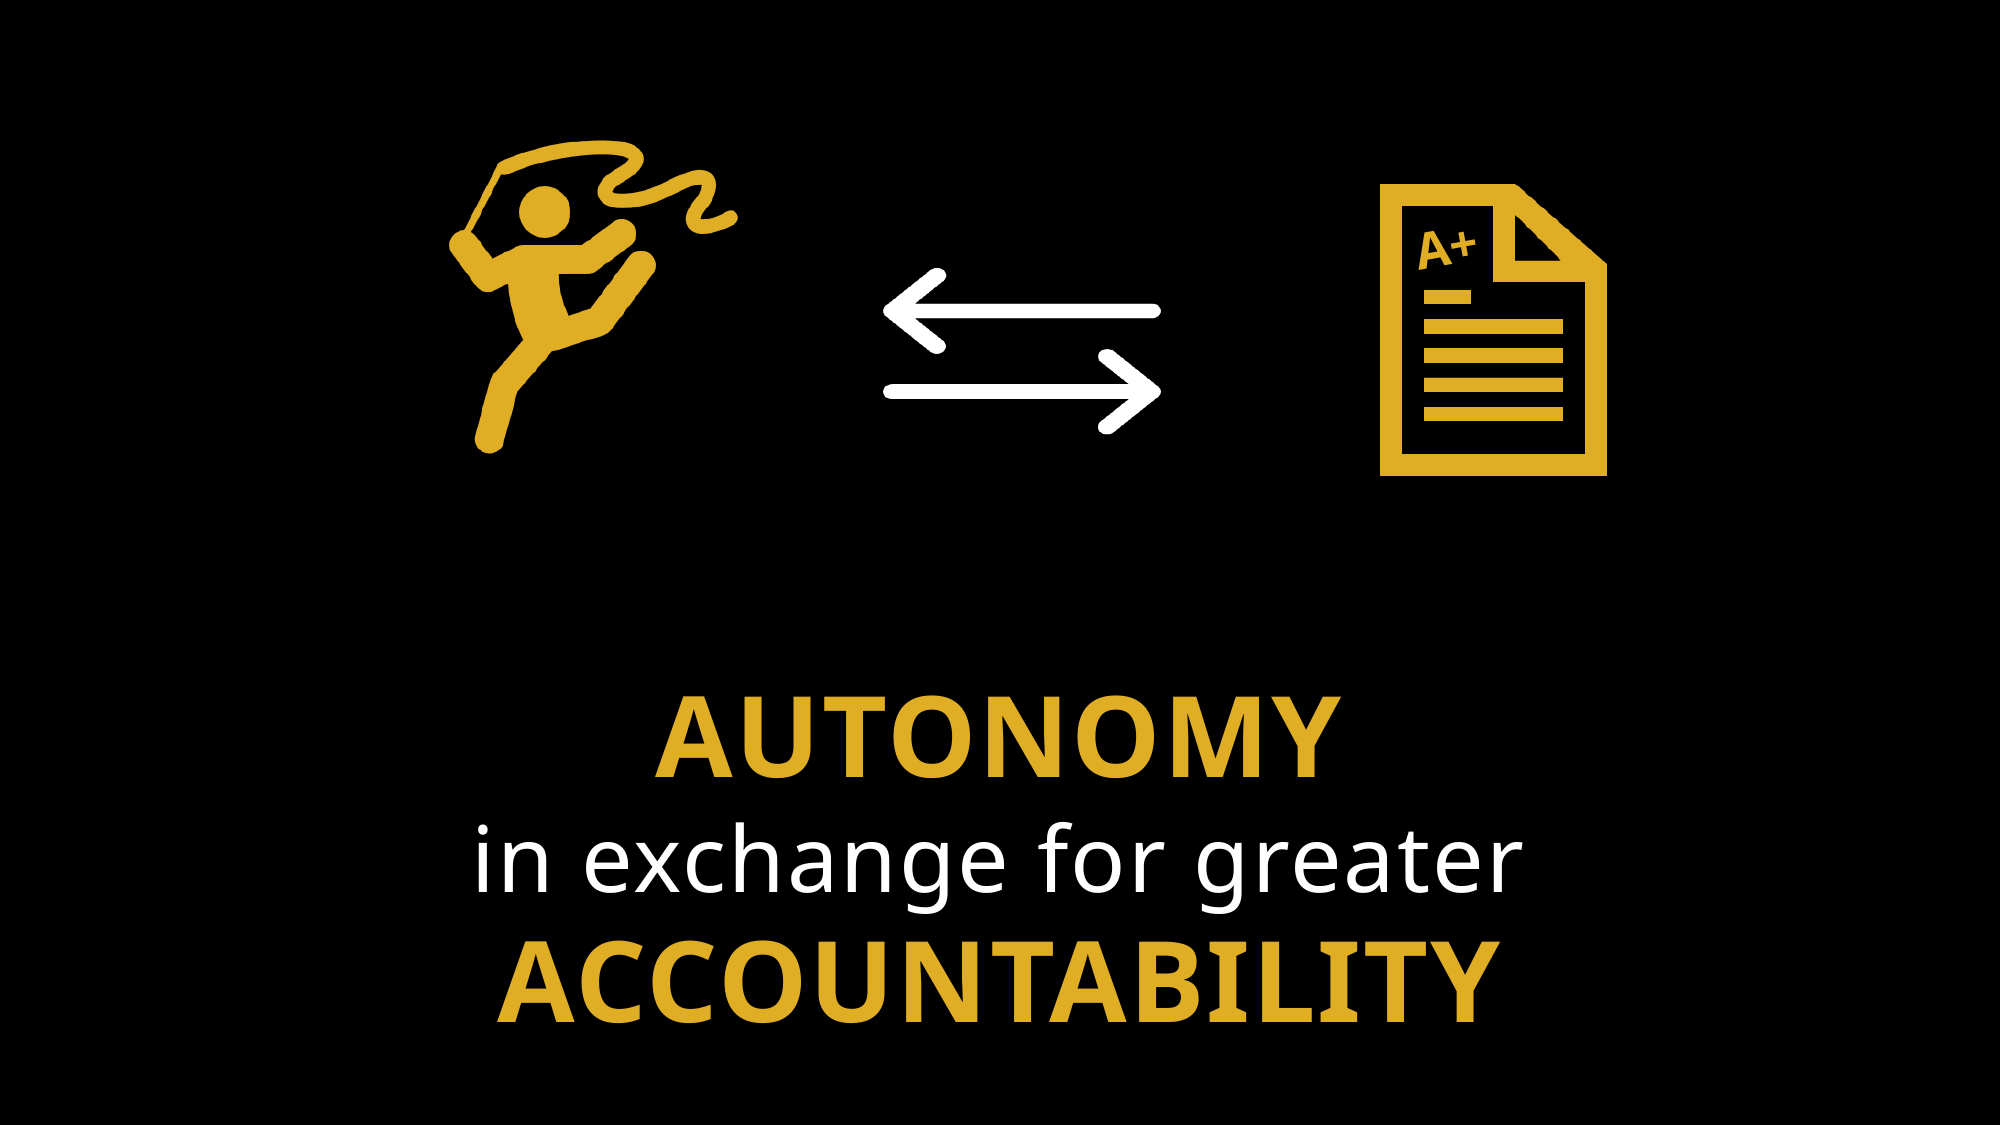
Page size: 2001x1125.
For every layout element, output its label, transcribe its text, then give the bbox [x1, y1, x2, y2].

title AUTONOMY in exchange for greater ACCOUNTABILITY [159, 543, 1841, 1046]
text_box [416, 120, 1669, 505]
